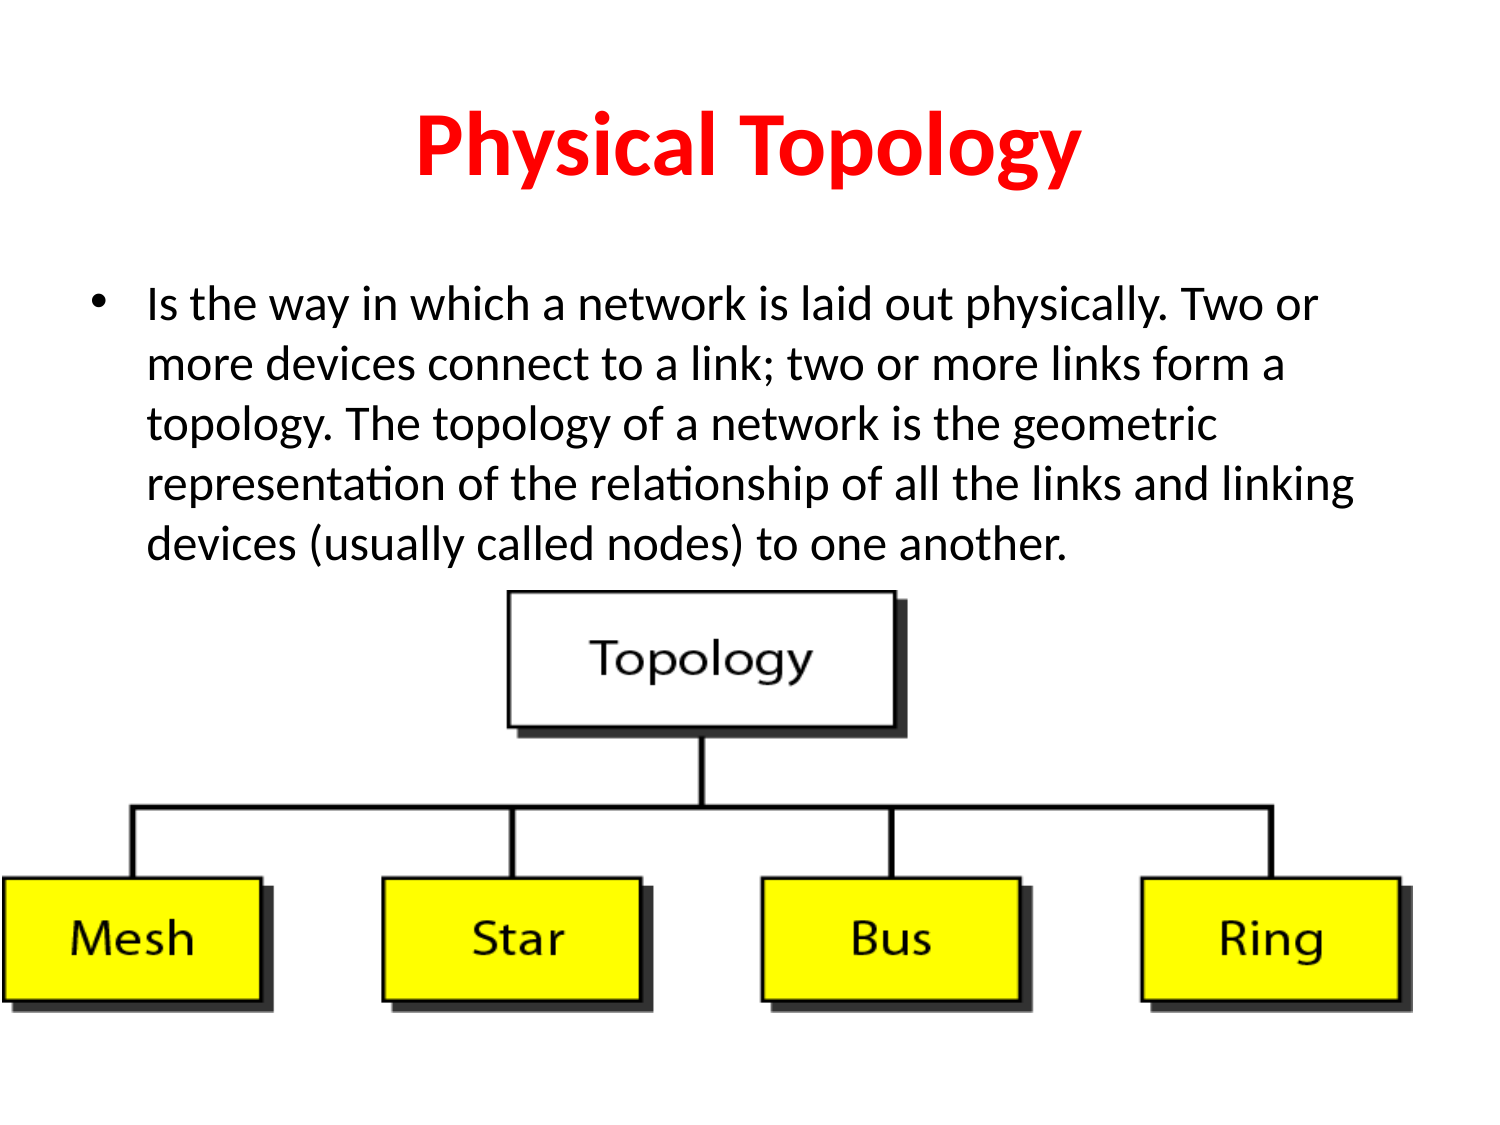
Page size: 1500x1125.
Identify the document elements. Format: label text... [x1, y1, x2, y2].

picture [0, 587, 1413, 1013]
title Physical Topology [75, 45, 1425, 233]
list Is the way in which a network is laid out physically. Two or more devices connect to a link; two or more links form a topology. The topology of a network is the geometric representation of the relationship of all the links and linking devices (usually called nodes) to one another. [75, 262, 1425, 1005]
